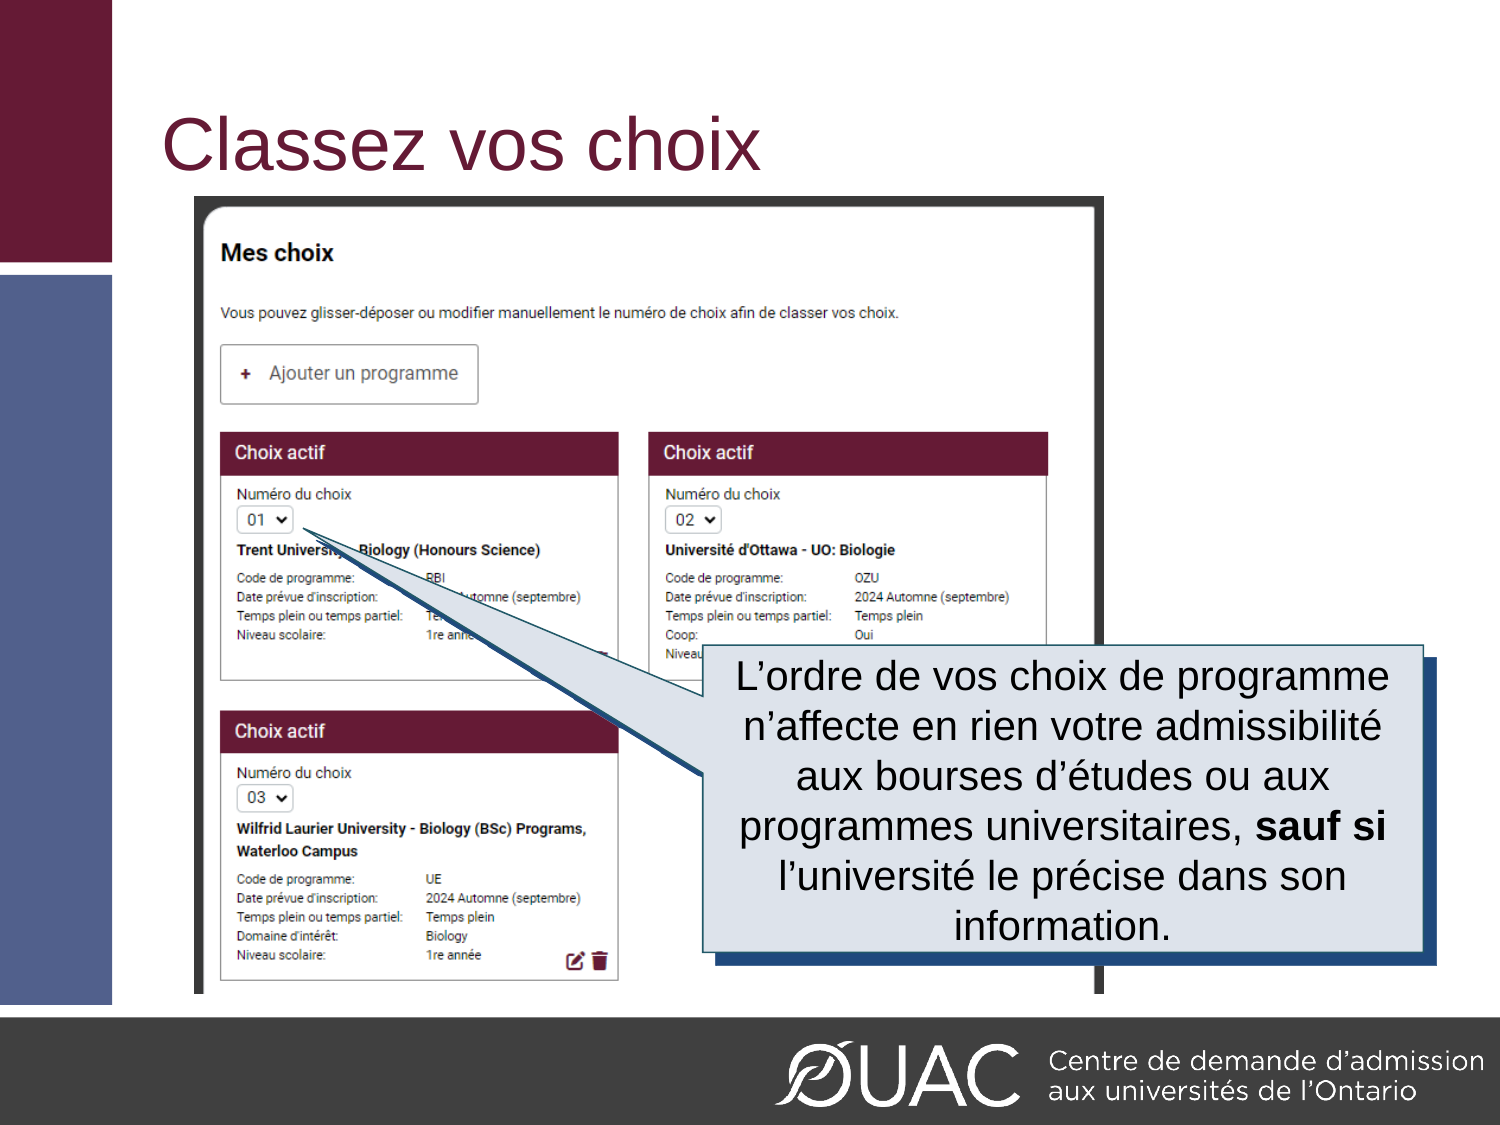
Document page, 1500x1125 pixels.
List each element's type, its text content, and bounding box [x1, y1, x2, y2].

title Classez vos choix [146, 46, 1401, 235]
text_box L’ordre de vos choix de programme n’affecte en rien votre admissibilité aux bourses d’études ou aux programmes universitaires, sauf si l’université le précise dans son information. [1109, 645, 1424, 953]
picture [194, 196, 1104, 995]
picture [773, 1041, 1483, 1107]
